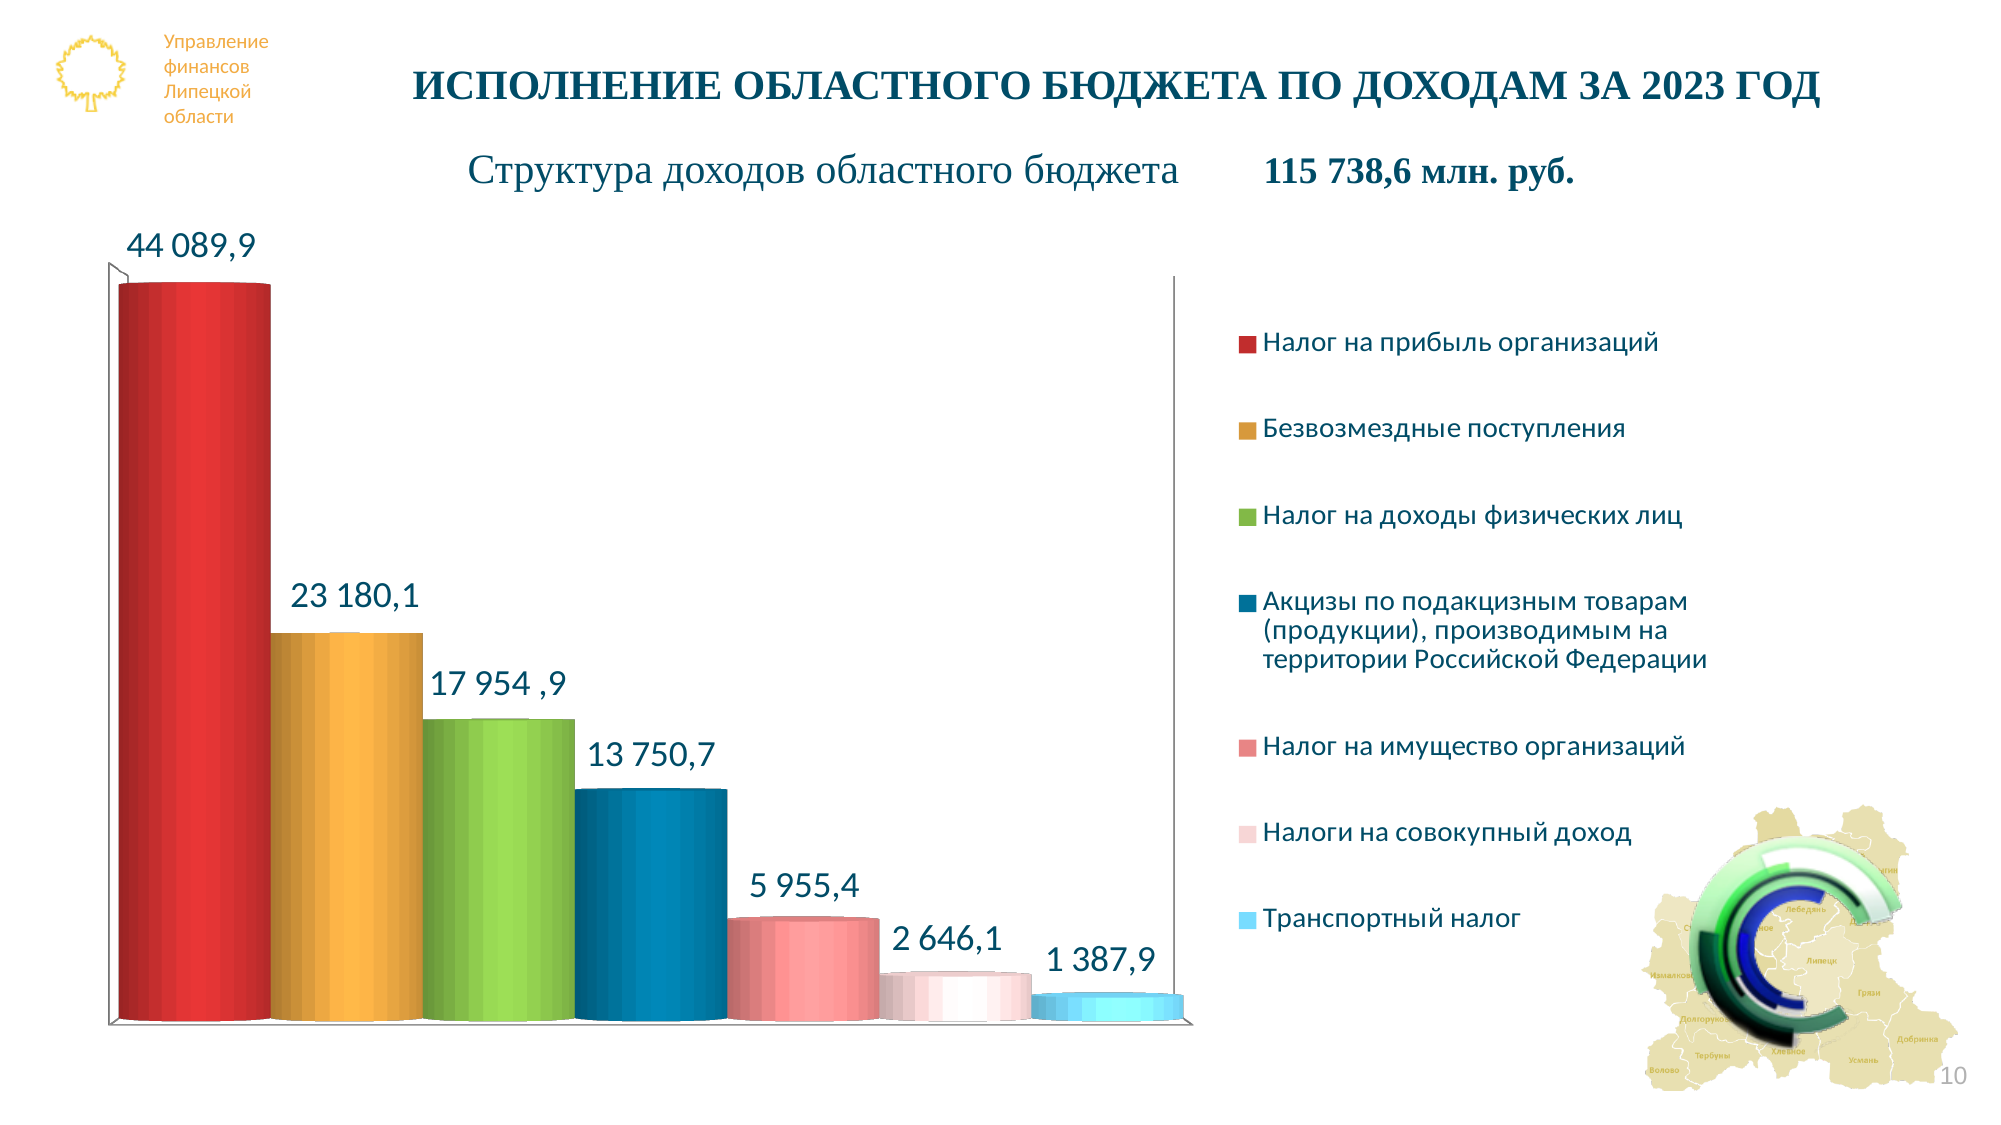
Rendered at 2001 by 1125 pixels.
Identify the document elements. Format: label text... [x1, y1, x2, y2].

chart [75, 229, 1728, 1045]
picture [53, 32, 128, 116]
picture [1728, 804, 1958, 1044]
slide_number 10 [1516, 1044, 1983, 1105]
text_box Структура доходов областного бюджета 115 738,6 млн. руб. [453, 134, 1650, 199]
title ИСПОЛНЕНИЕ ОБЛАСТНОГО БЮДЖЕТА ПО ДОХОДАМ ЗА 2023 ГОД [275, 37, 1959, 135]
